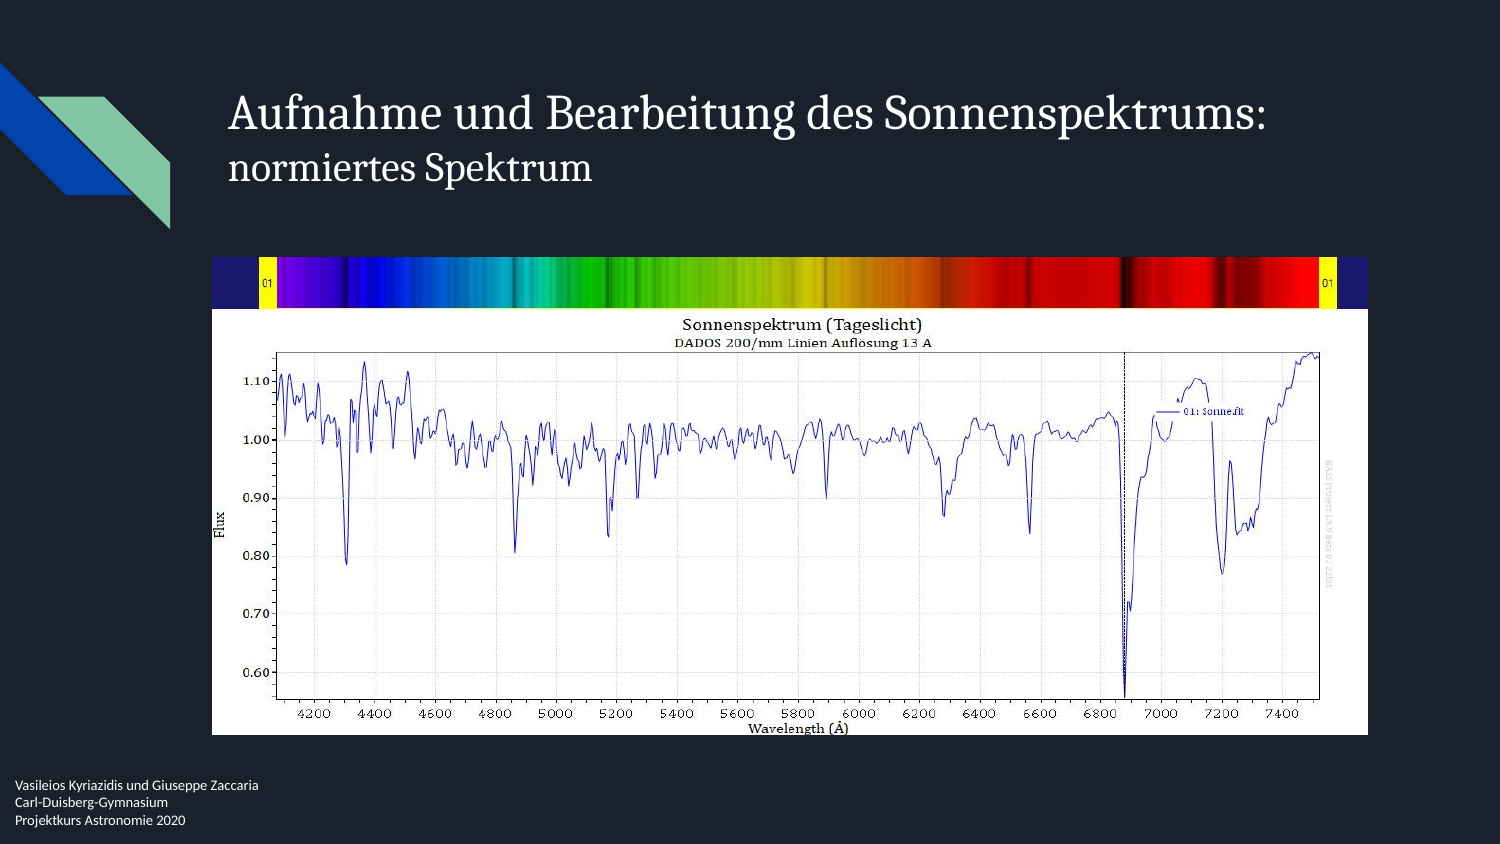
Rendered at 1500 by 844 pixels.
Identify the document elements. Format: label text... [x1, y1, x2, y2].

title Aufnahme und Bearbeitung des Sonnenspektrums: normiertes Spektrum [212, 64, 1368, 215]
subtitle Vasileios Kyriazidis und Giuseppe Zaccaria Carl-Duisberg-Gymnasium Projektkurs Astronomie 2020 [0, 760, 292, 844]
picture [212, 256, 1368, 735]
